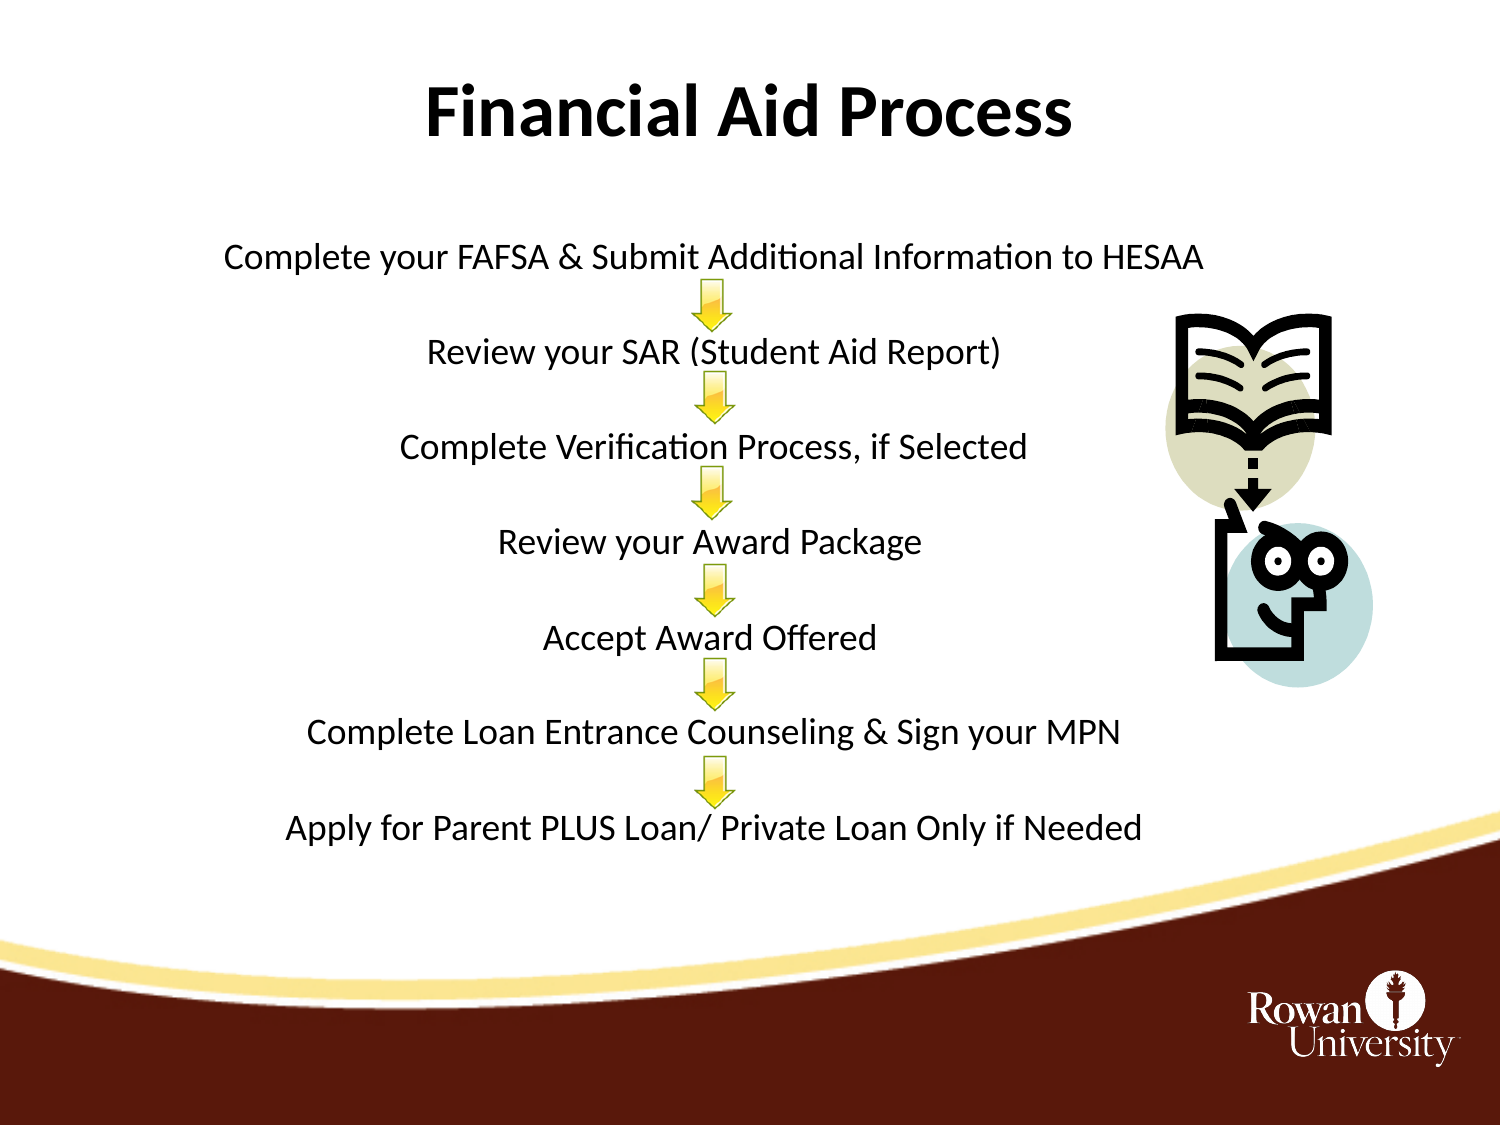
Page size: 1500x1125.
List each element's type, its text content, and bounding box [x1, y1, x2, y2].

picture [689, 273, 735, 334]
picture [1165, 313, 1374, 688]
text_box Complete your FAFSA & Submit Additional Information to HESAA Review your SAR (Student Aid Report) Complete Verification Process, if Selected Review your Award Package Accept Award Offered Complete Loan Entrance Counseling & Sign your MPN Apply for Parent PLUS Loan/ Private Loan Only if Needed [115, 224, 1314, 900]
picture [692, 653, 737, 714]
picture [0, 774, 1500, 1125]
picture [692, 559, 737, 620]
picture [692, 750, 737, 811]
text_box Financial Aid Process [0, 53, 1500, 159]
picture [689, 461, 735, 522]
picture [692, 365, 737, 426]
